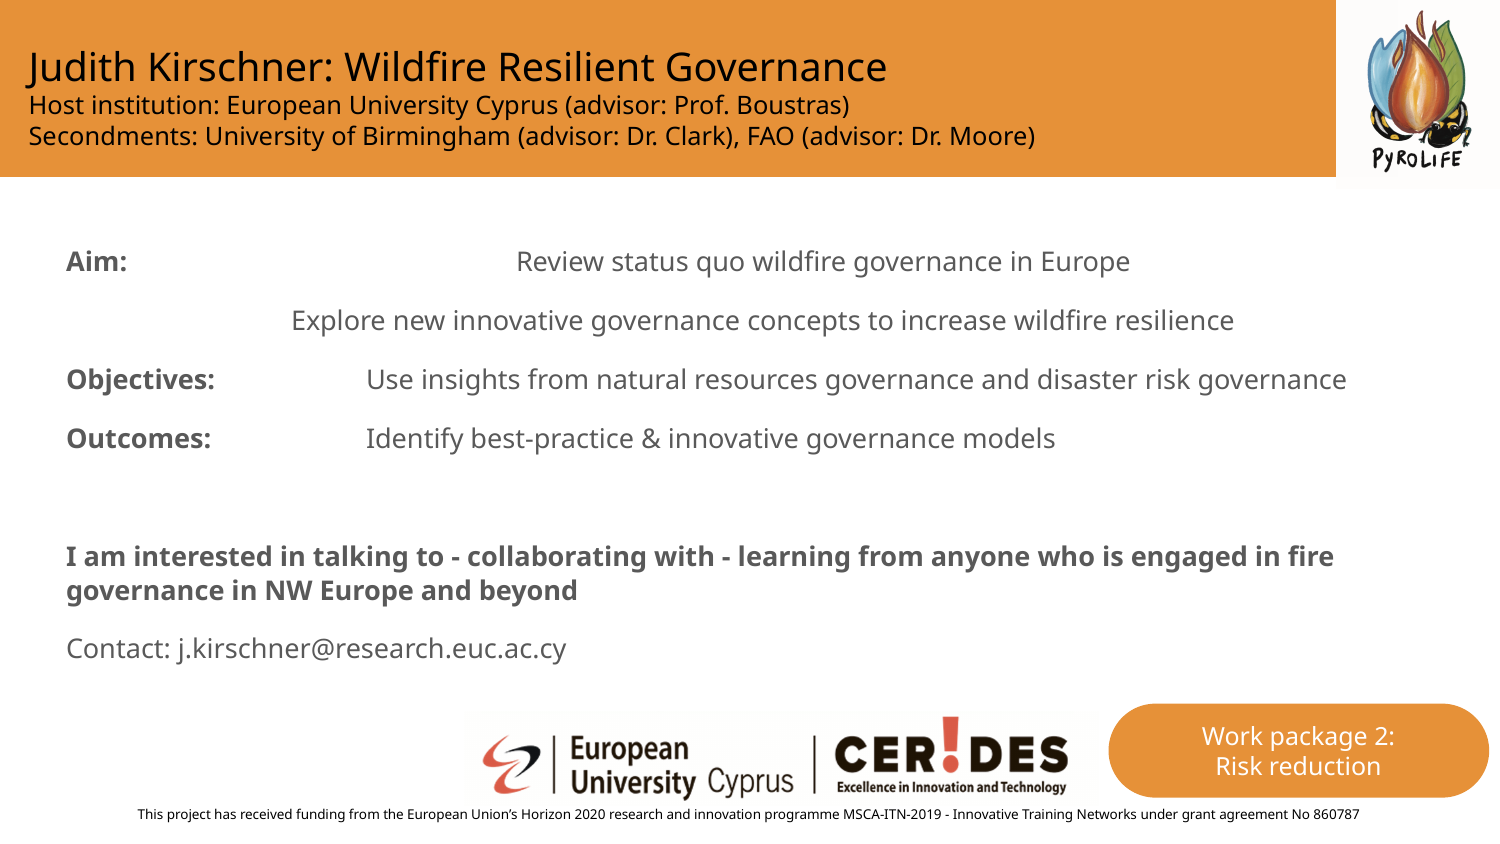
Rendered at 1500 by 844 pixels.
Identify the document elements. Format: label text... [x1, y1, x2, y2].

text_box Work package 2: Risk reduction [1108, 703, 1490, 798]
list Aim: Review status quo wildfire governance in Europe Explore new innovative governance concepts to increase wildfire resilience Objectives: Use insights from natural resources governance and disaster risk governance Outcomes: Identify best-practice & innovative governance models I am interested in talking to - collaborating with - learning from anyone who is engaged in fire governance in NW Europe and beyond Contact: j.kirschner@research.euc.ac.cy [51, 227, 1449, 759]
title Judith Kirschner: Wildfire Resilient Governance Host institution: European University Cyprus (advisor: Prof. Boustras) Secondments: University of Birmingham (advisor: Dr. Clark), FAO (advisor: Dr. Moore) [13, 26, 1331, 166]
subtitle This project has received funding from the European Union’s Horizon 2020 research and innovation programme MSCA-ITN-2019 - Innovative Training Networks under grant agreement No 860787 [0, 794, 1500, 844]
picture [464, 711, 1099, 806]
picture [1336, 0, 1500, 190]
title [0, 0, 1334, 177]
